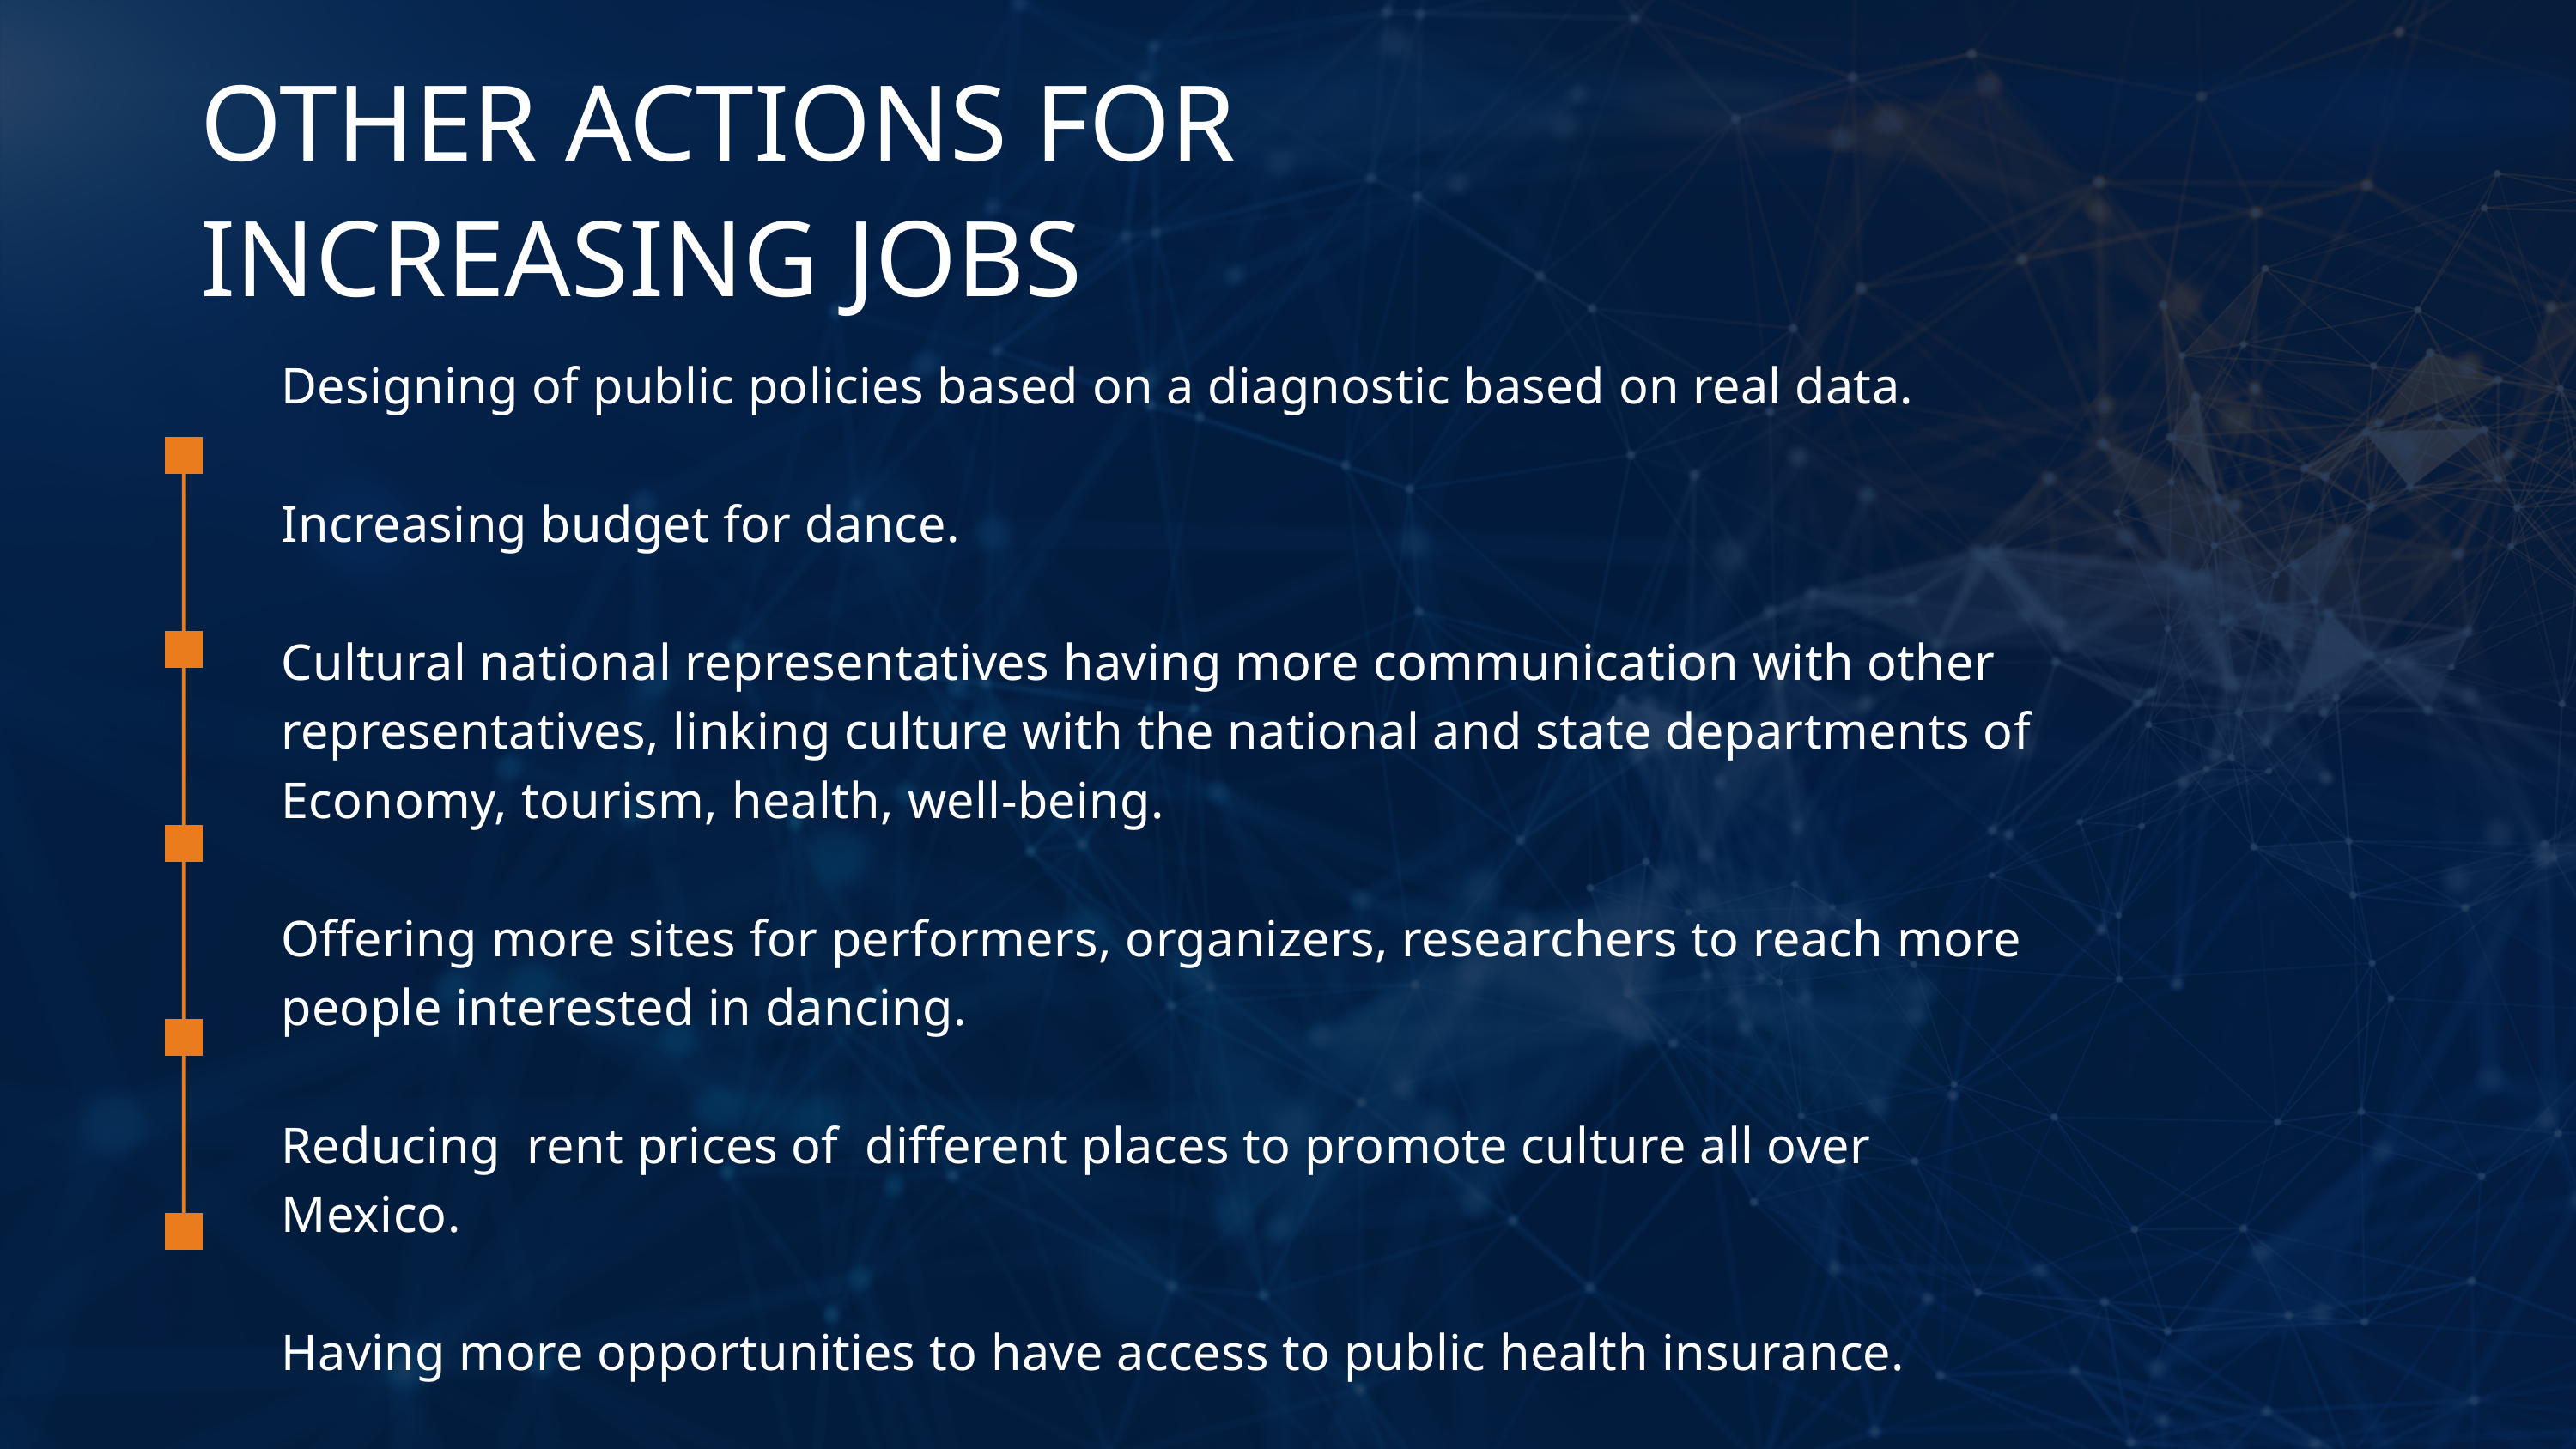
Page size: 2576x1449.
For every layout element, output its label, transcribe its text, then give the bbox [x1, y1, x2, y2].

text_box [167, 632, 201, 667]
text_box OTHER ACTIONS FOR INCREASING JOBS [200, 45, 1818, 318]
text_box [167, 1020, 201, 1055]
text_box Designing of public policies based on a diagnostic based on real data. Increasing budget for dance. Cultural national representatives having more communication with other representatives, linking culture with the national and state departments of Economy, tourism, health, well-being. Offering more sites for performers, organizers, researchers to reach more people interested in dancing. Reducing rent prices of different places to promote culture all over Mexico. Having more opportunities to have access to public health insurance. [281, 344, 2065, 1449]
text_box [167, 438, 201, 473]
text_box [167, 826, 201, 861]
text_box [0, 0, 2576, 1449]
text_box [167, 1214, 201, 1249]
